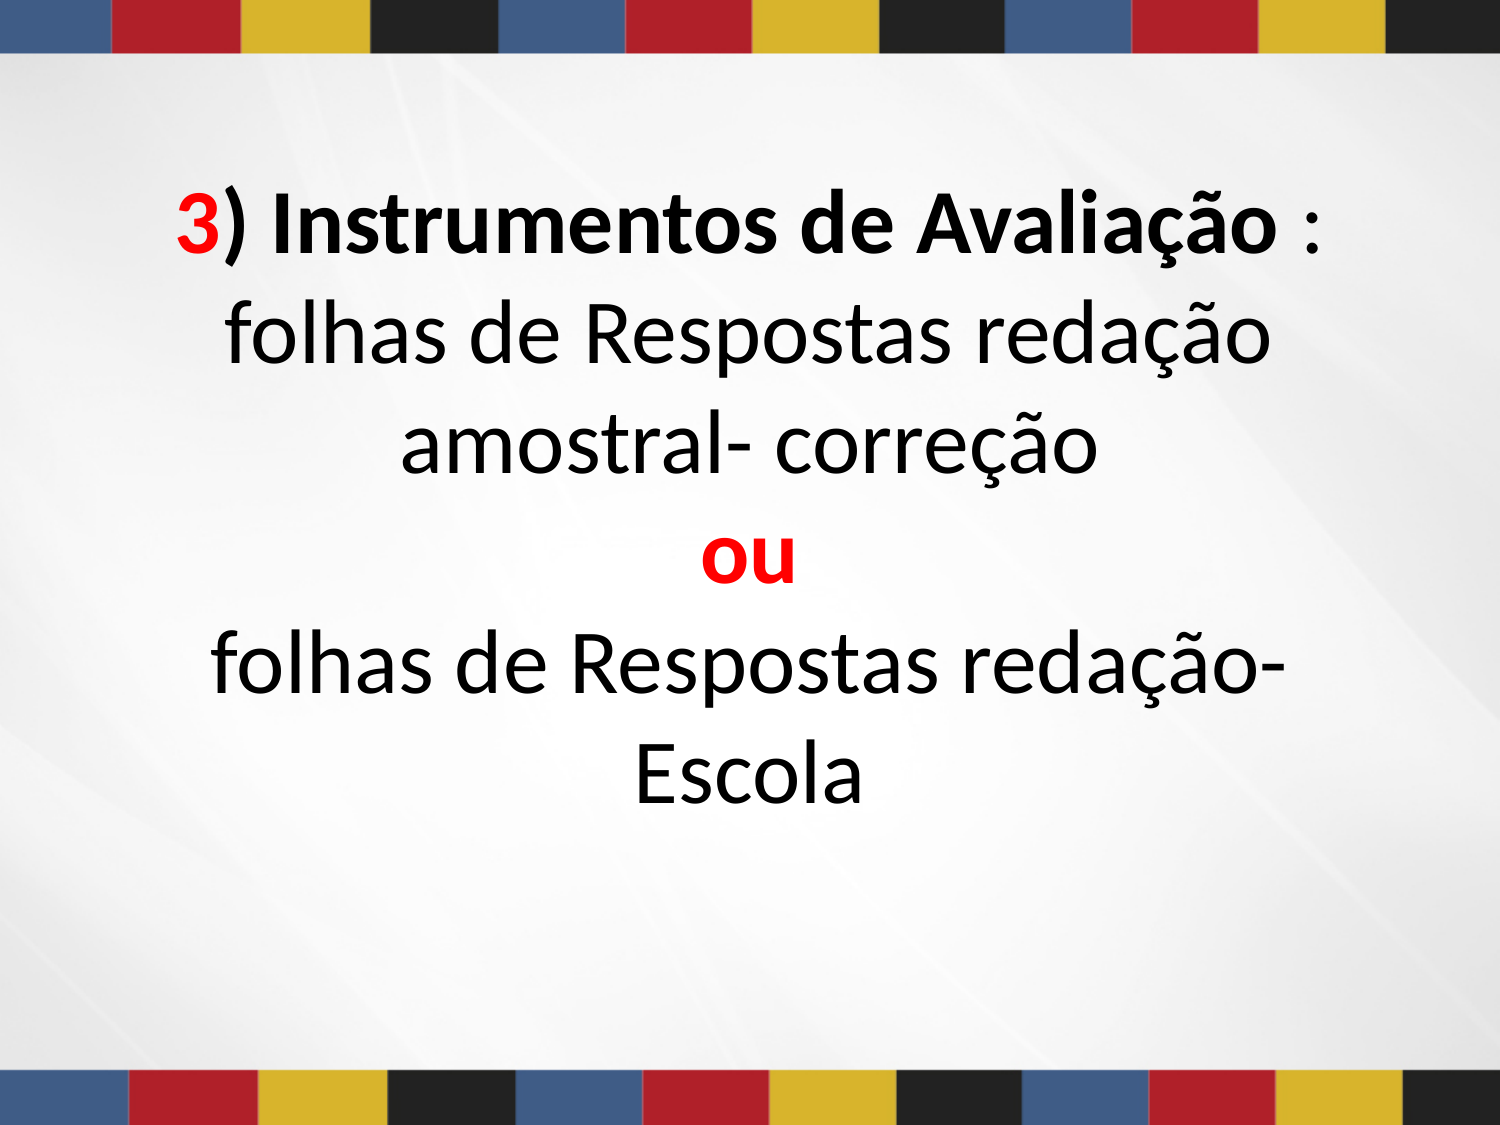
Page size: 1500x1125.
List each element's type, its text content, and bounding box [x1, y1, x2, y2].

picture [0, 0, 1500, 1125]
title 3) Instrumentos de Avaliação : folhas de Respostas redação amostral- correção ou folhas de Respostas redação- Escola [75, 45, 1425, 233]
